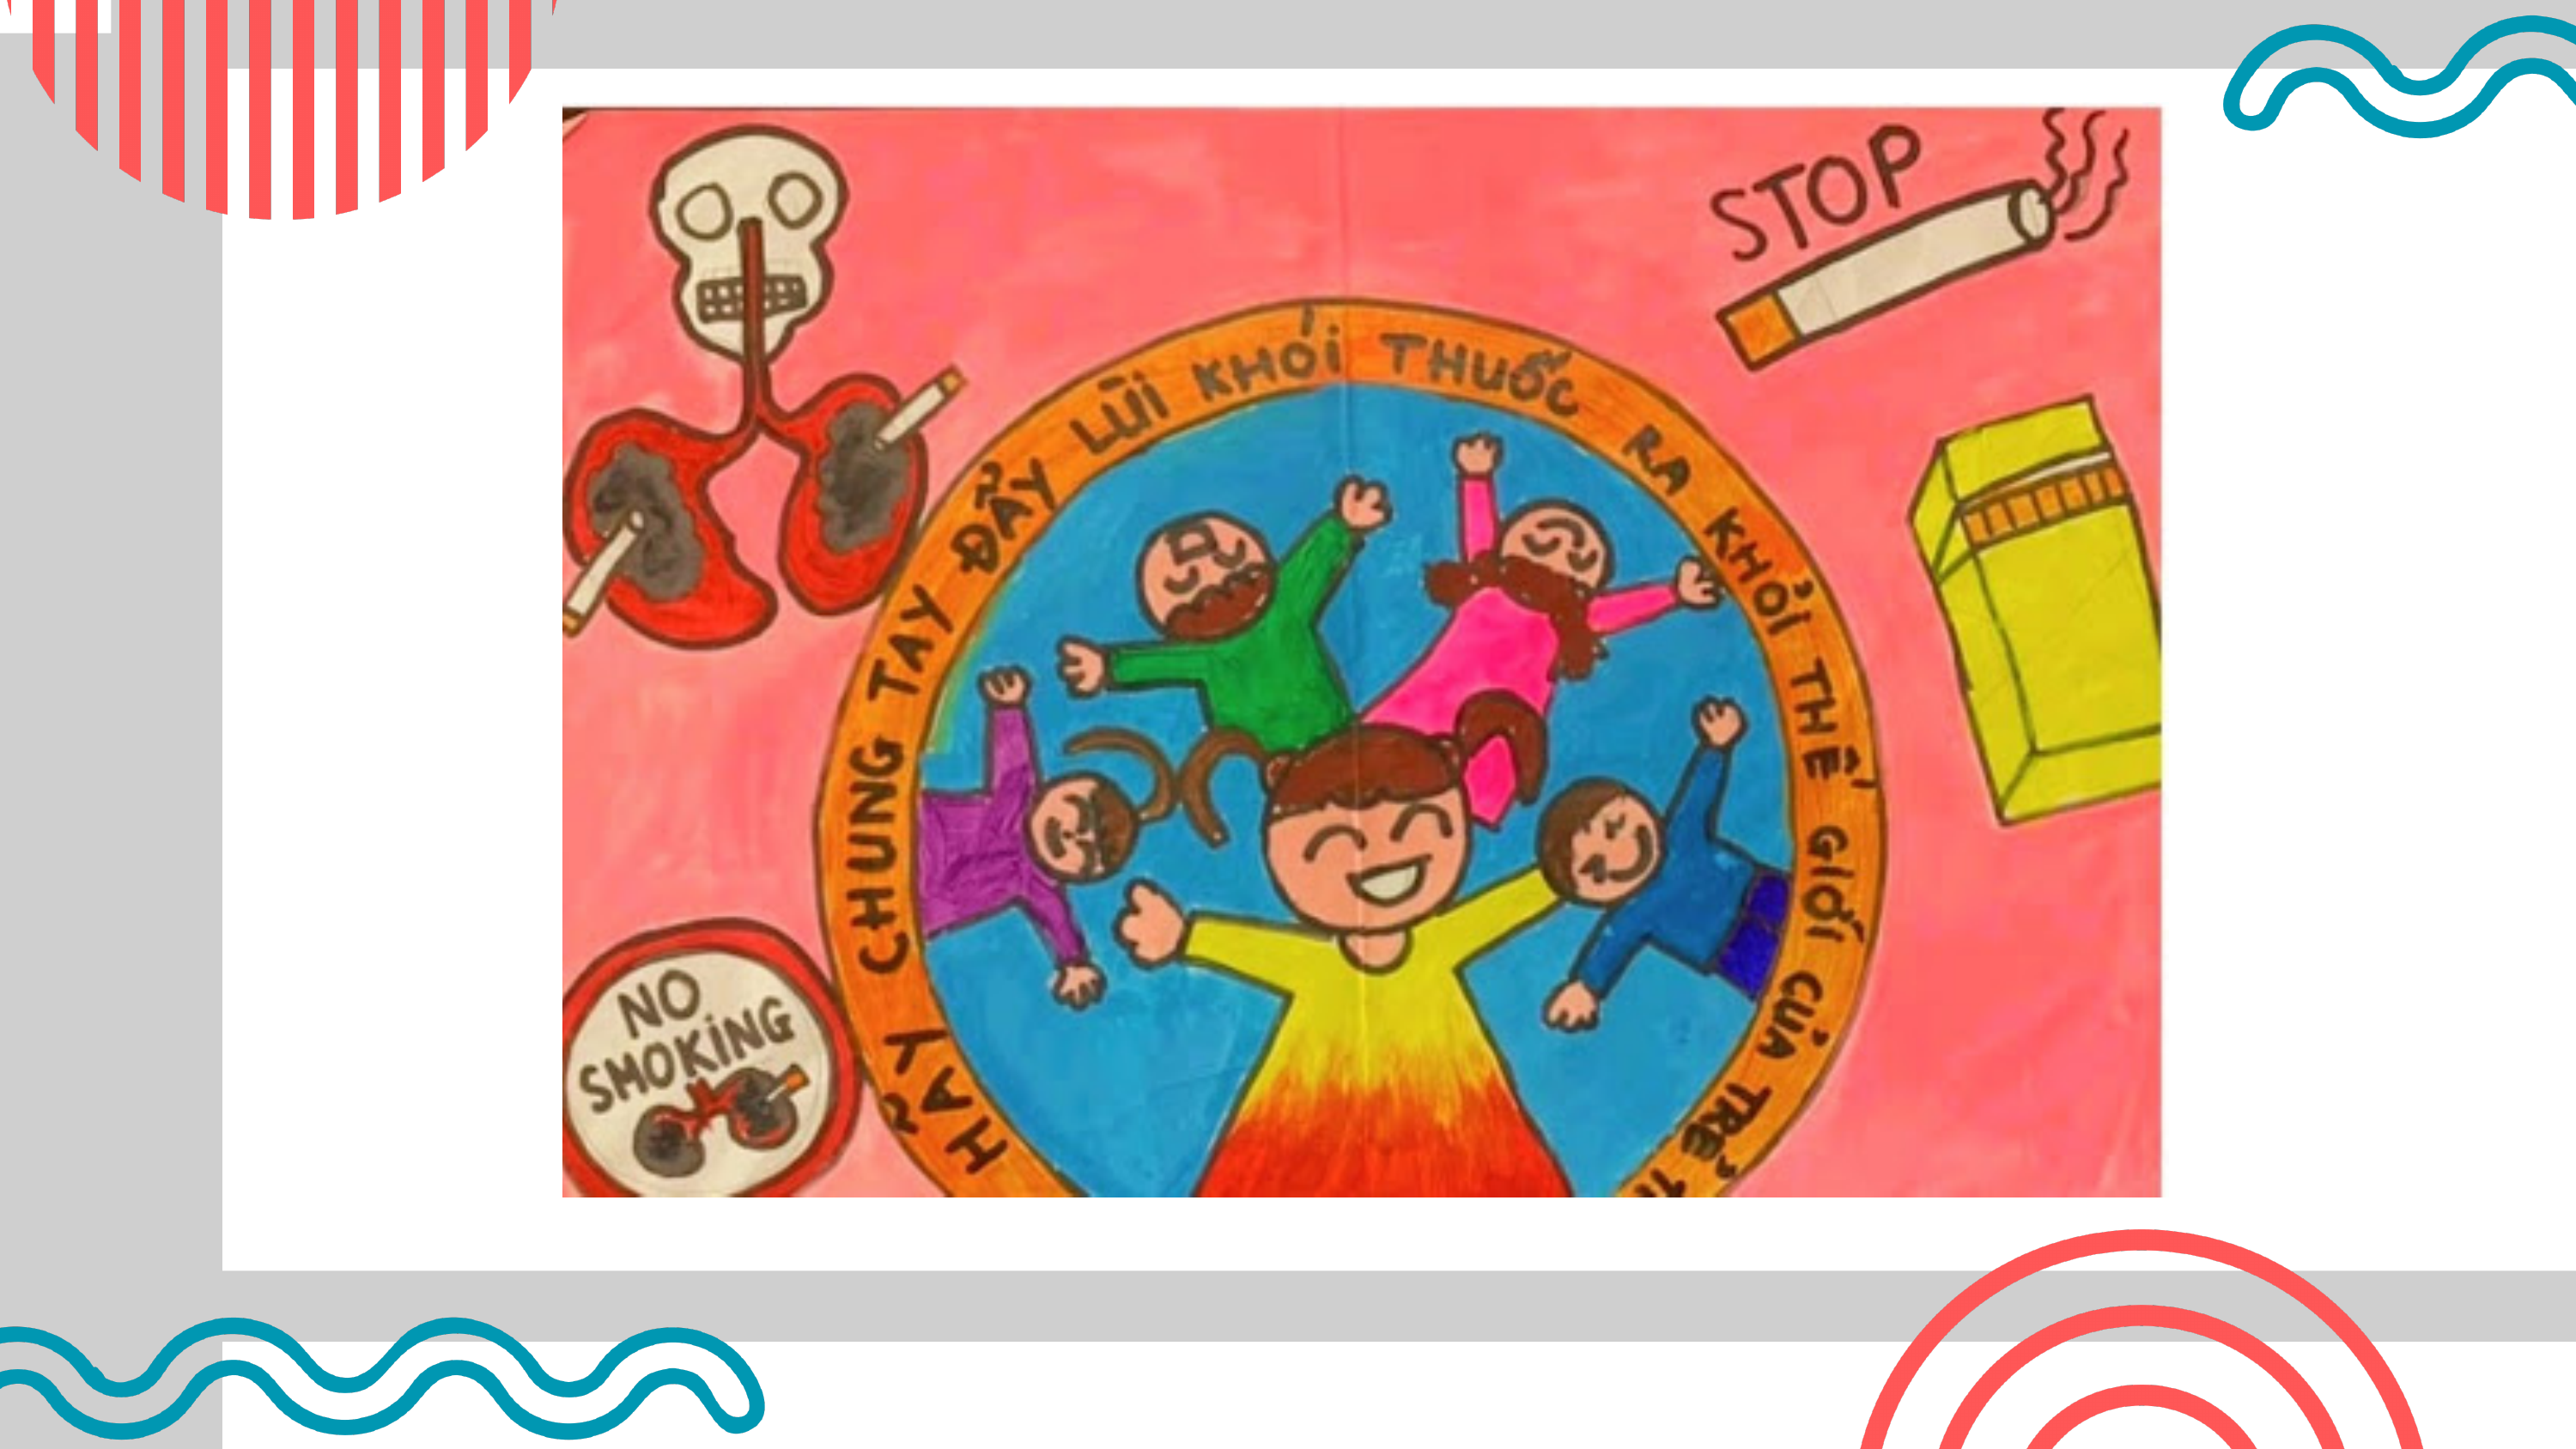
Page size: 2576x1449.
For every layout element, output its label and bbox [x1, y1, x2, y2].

picture [562, 102, 2170, 1197]
text_box [0, 0, 2576, 1449]
